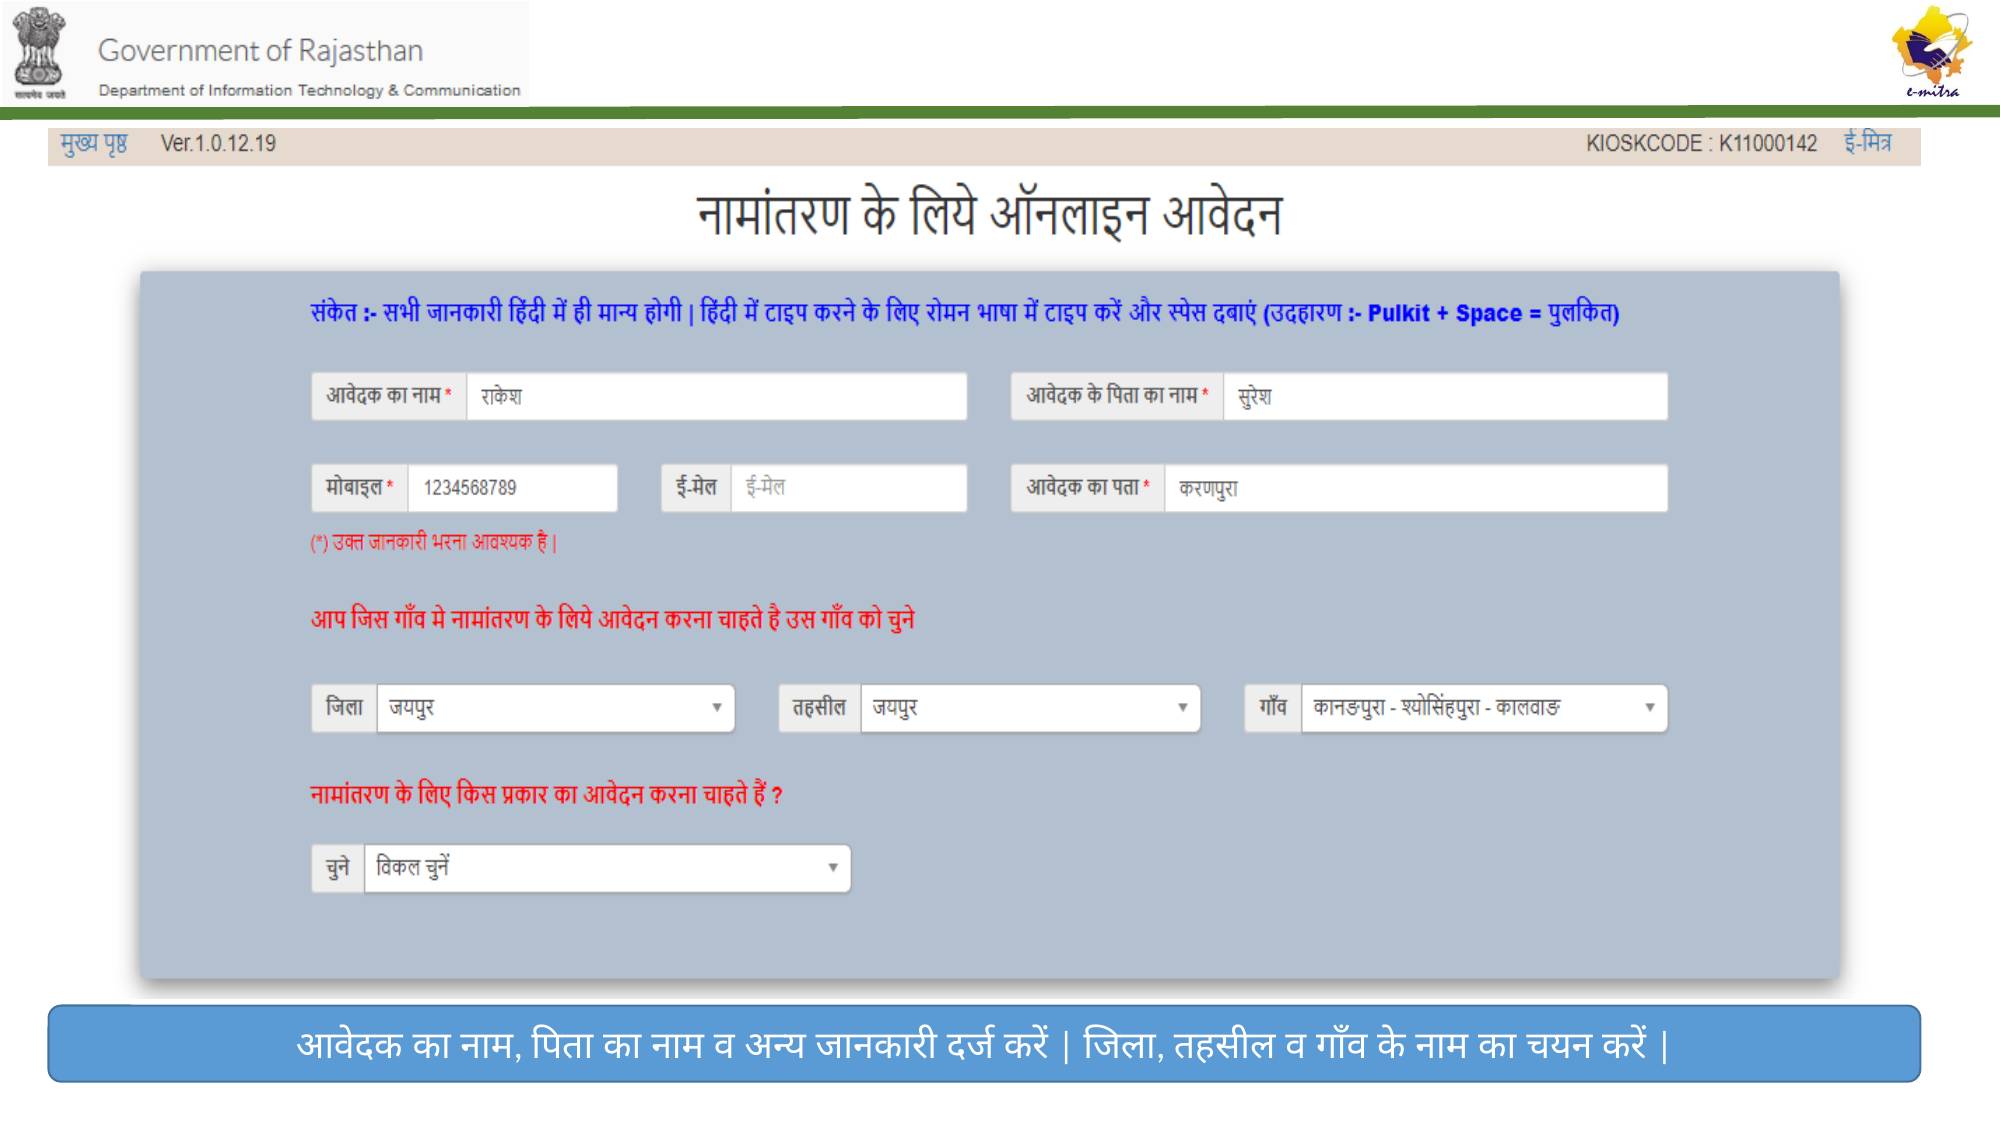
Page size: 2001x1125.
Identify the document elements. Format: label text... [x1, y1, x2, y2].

picture [48, 128, 1921, 999]
picture [1892, 4, 1973, 97]
text_box आवेदक का नाम, पिता का नाम व अन्य जानकारी दर्ज करें | जिला, तहसील व गाँव के नाम का चयन करें | [47, 1004, 1922, 1083]
picture [2, 1, 529, 107]
